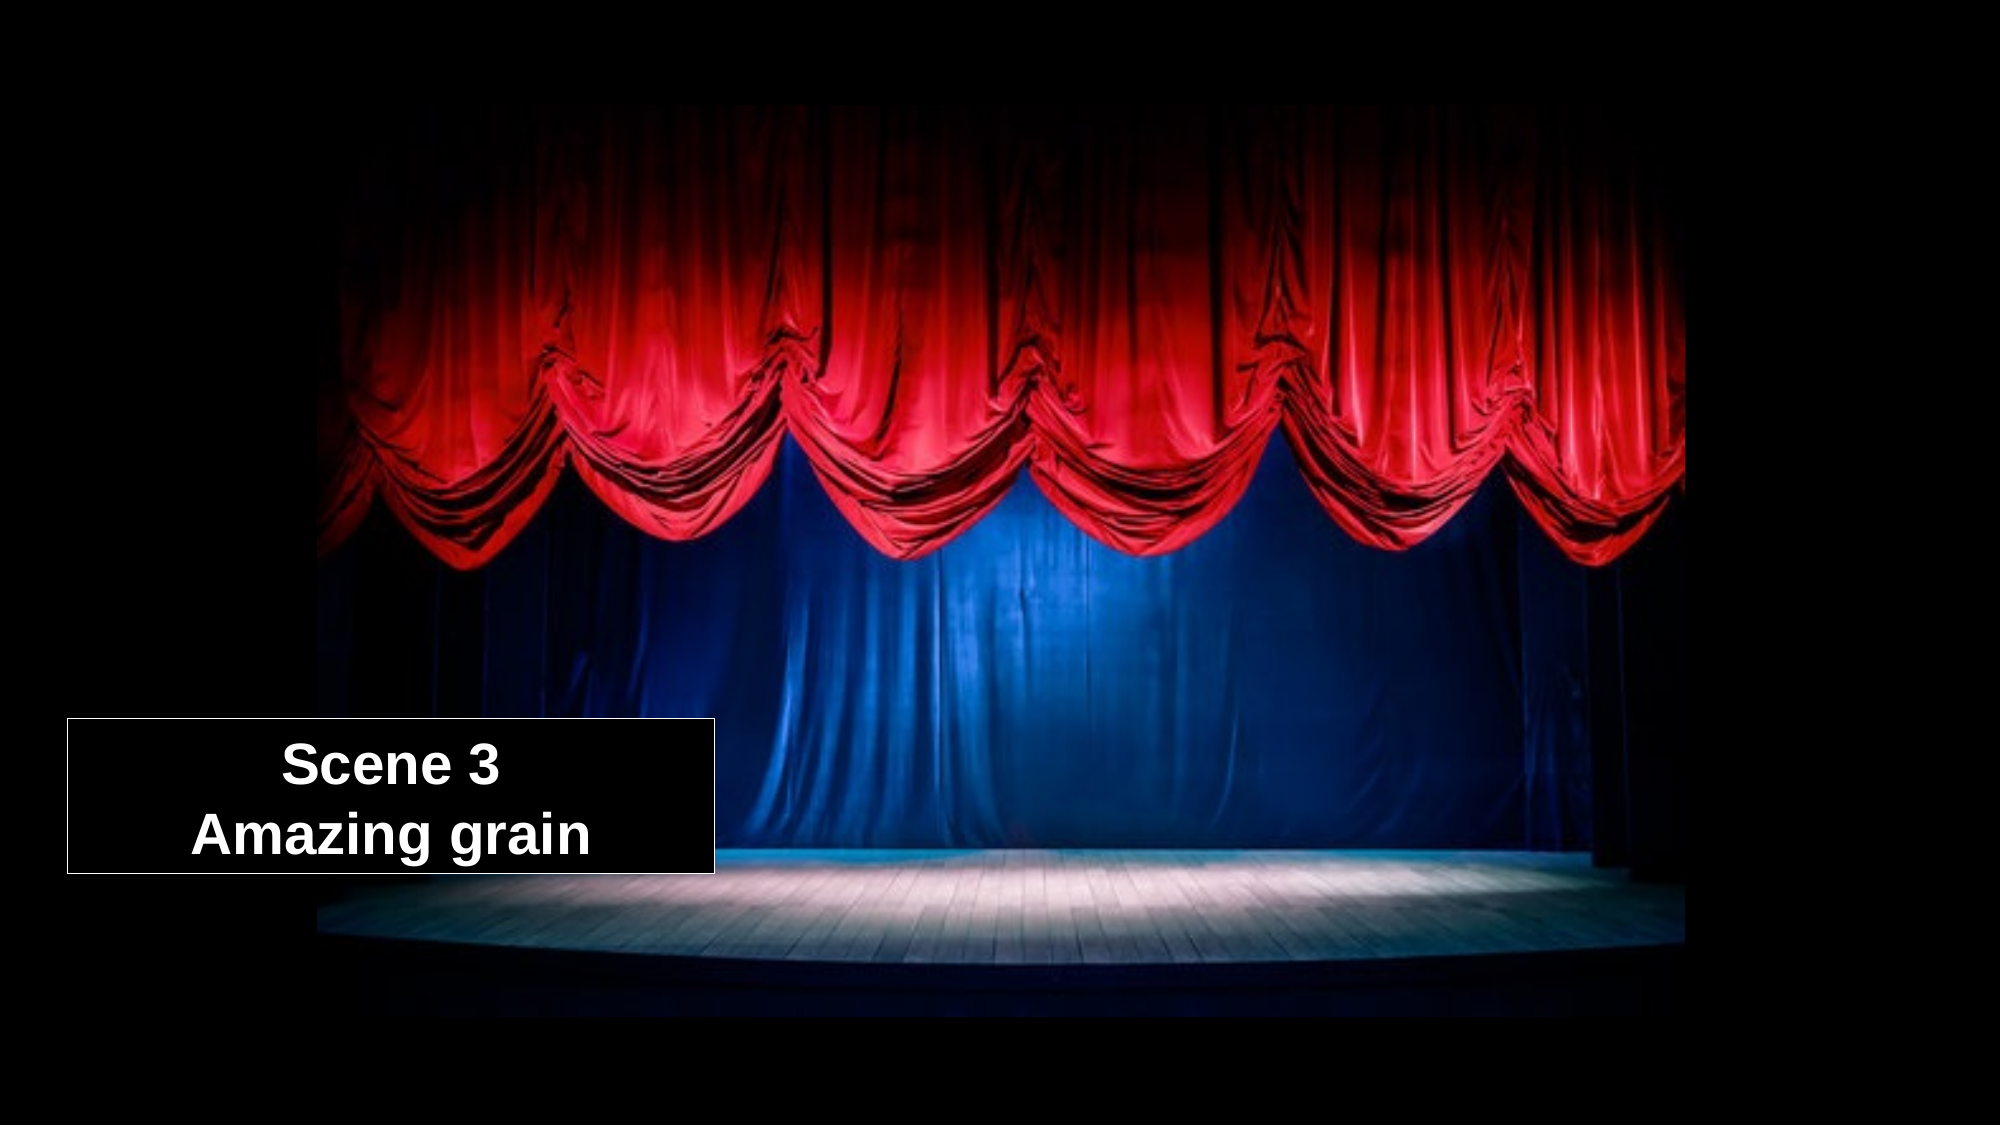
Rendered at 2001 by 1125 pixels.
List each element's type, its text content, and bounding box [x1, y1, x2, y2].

text_box Scene 3 Amazing grain [67, 718, 715, 874]
picture [317, 105, 1685, 1017]
